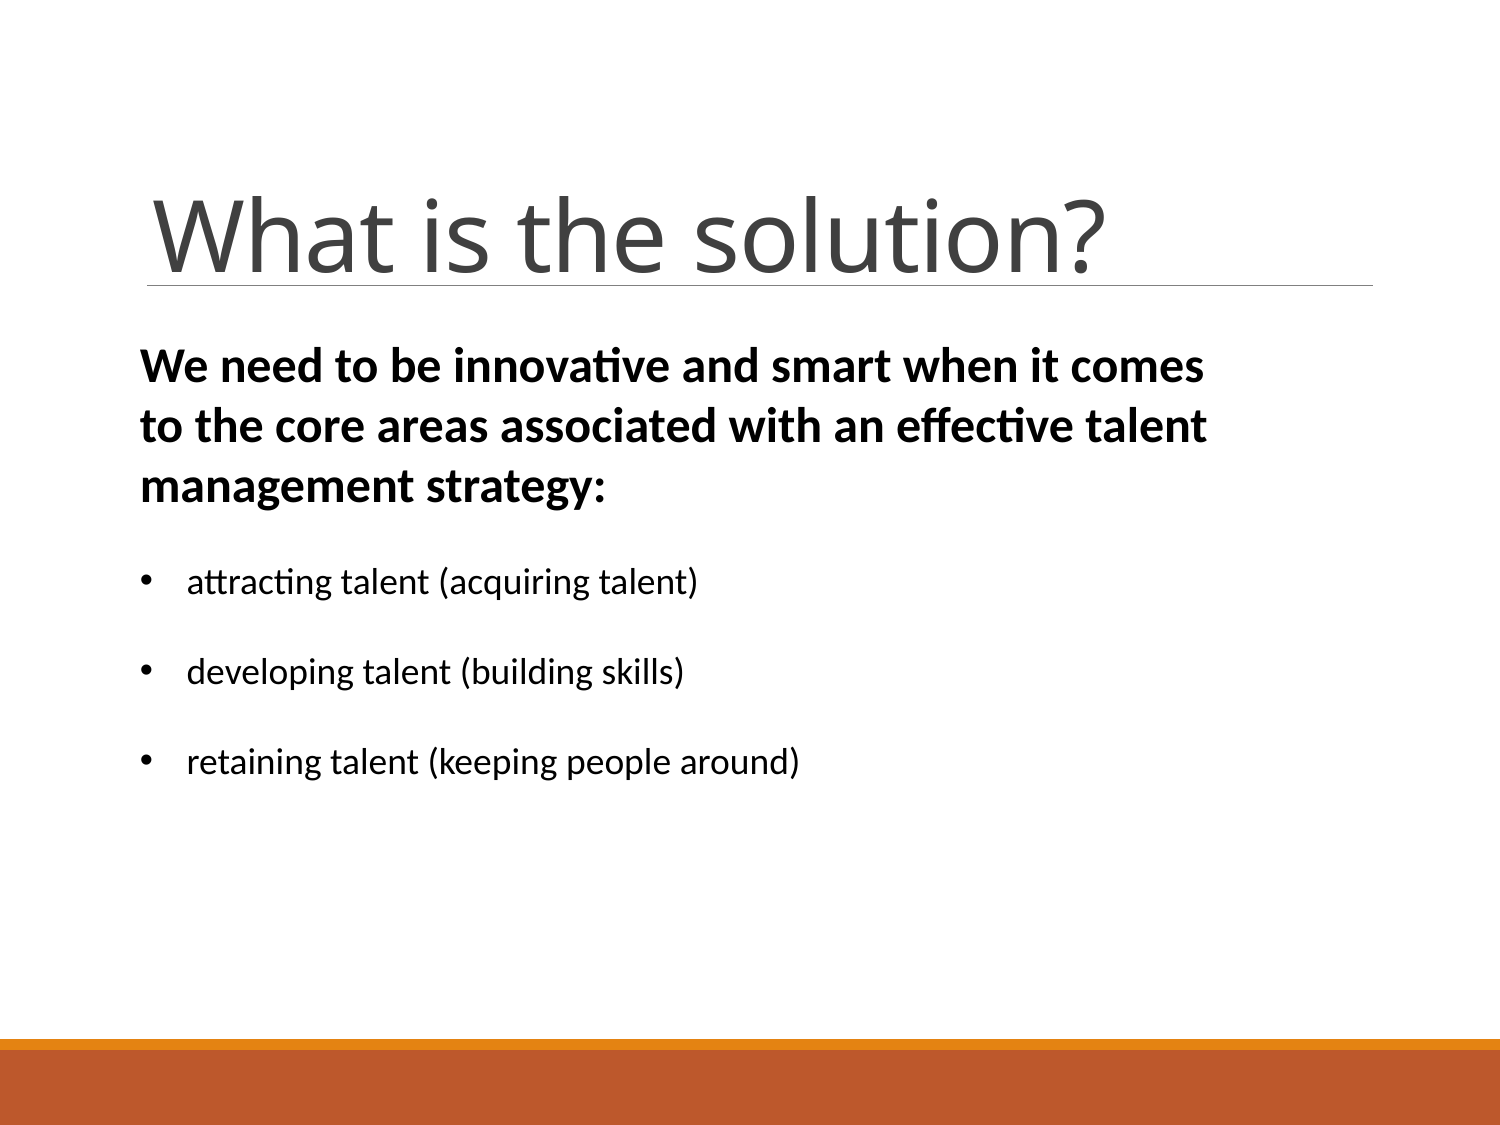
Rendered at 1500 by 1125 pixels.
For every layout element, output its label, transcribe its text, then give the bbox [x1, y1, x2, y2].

title What is the solution? [137, 62, 1375, 301]
text_box We need to be innovative and smart when it comes to the core areas associated with an effective talent management strategy: attracting talent (acquiring talent) developing talent (building skills) retaining talent (keeping people around) [50, 324, 1225, 835]
